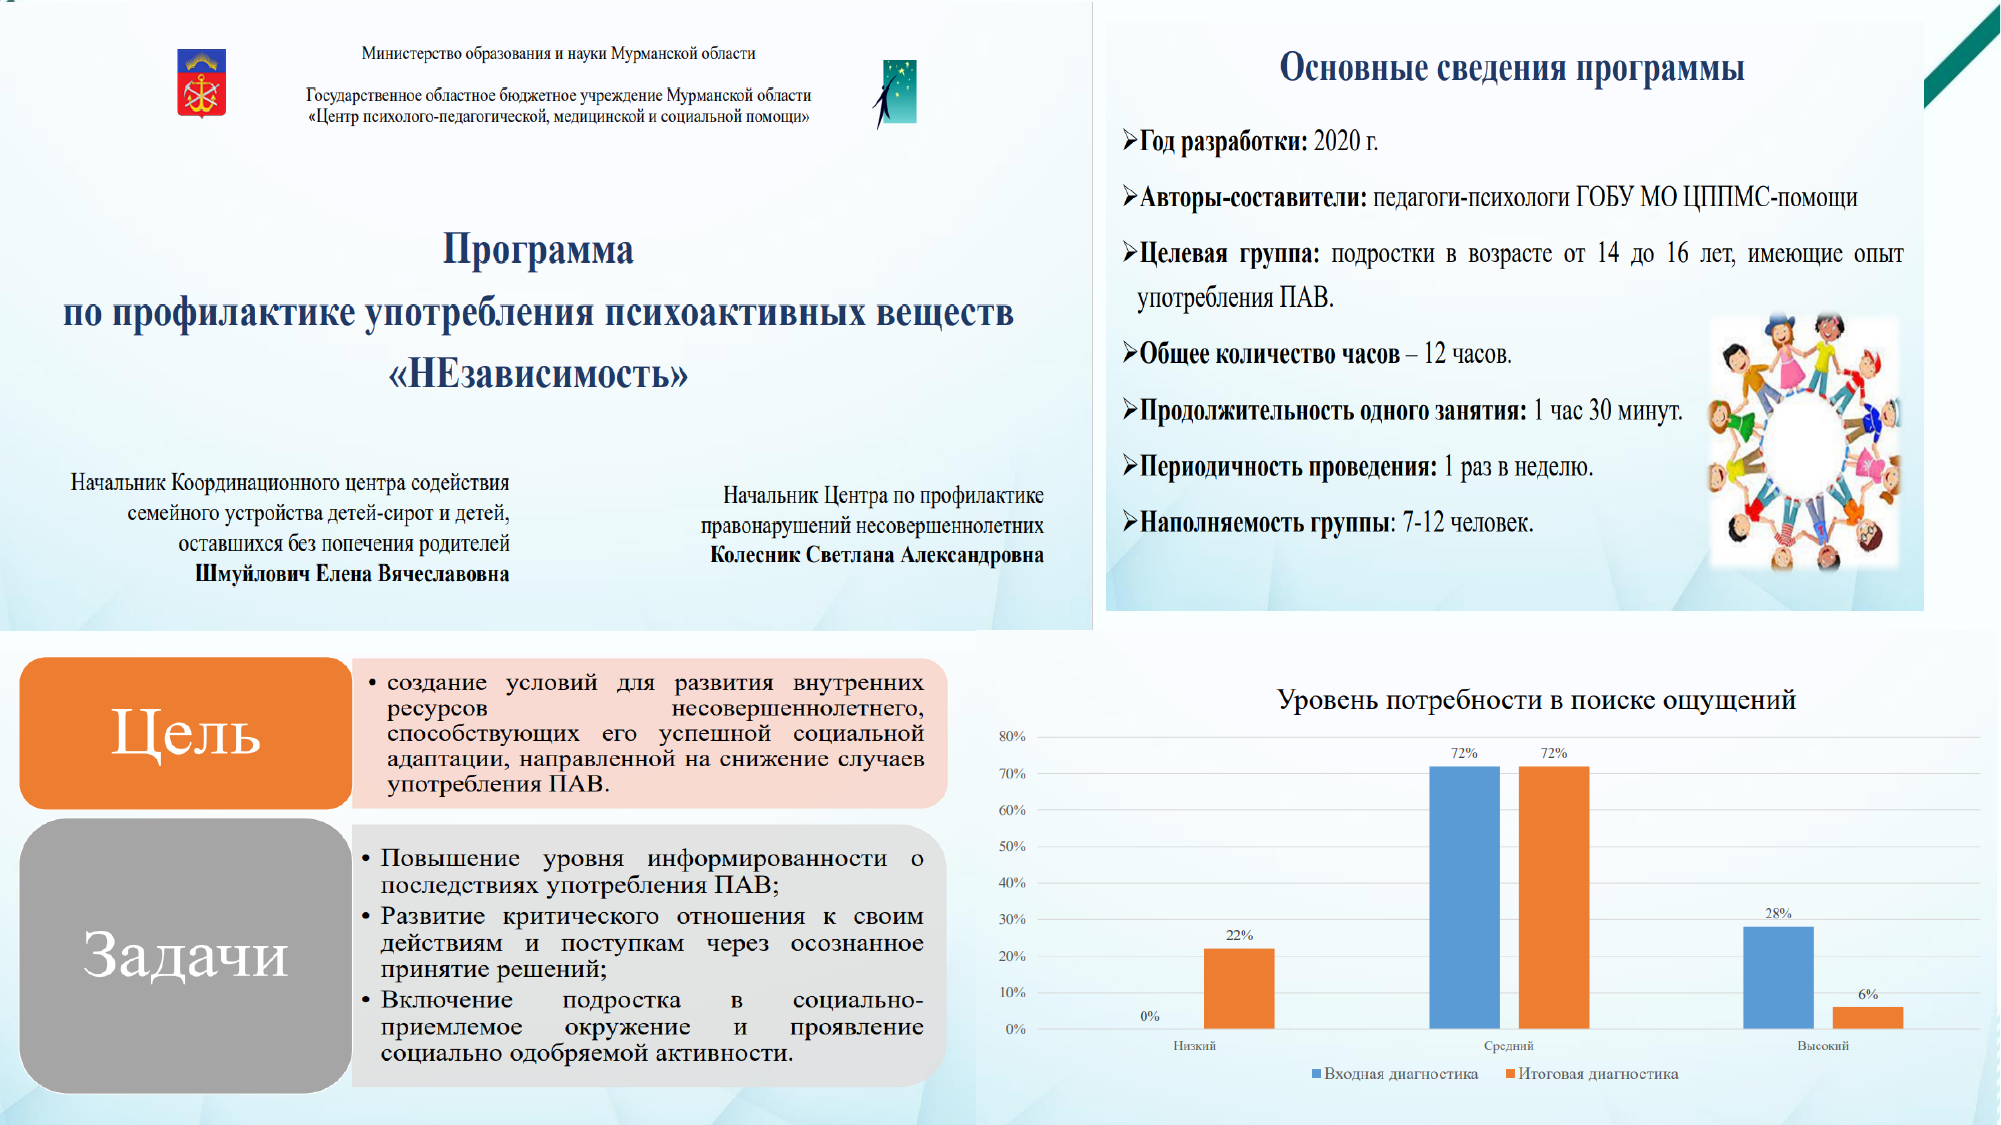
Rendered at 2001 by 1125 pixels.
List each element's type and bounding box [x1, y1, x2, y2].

picture [0, 0, 2001, 1125]
list [0, 2, 1093, 631]
